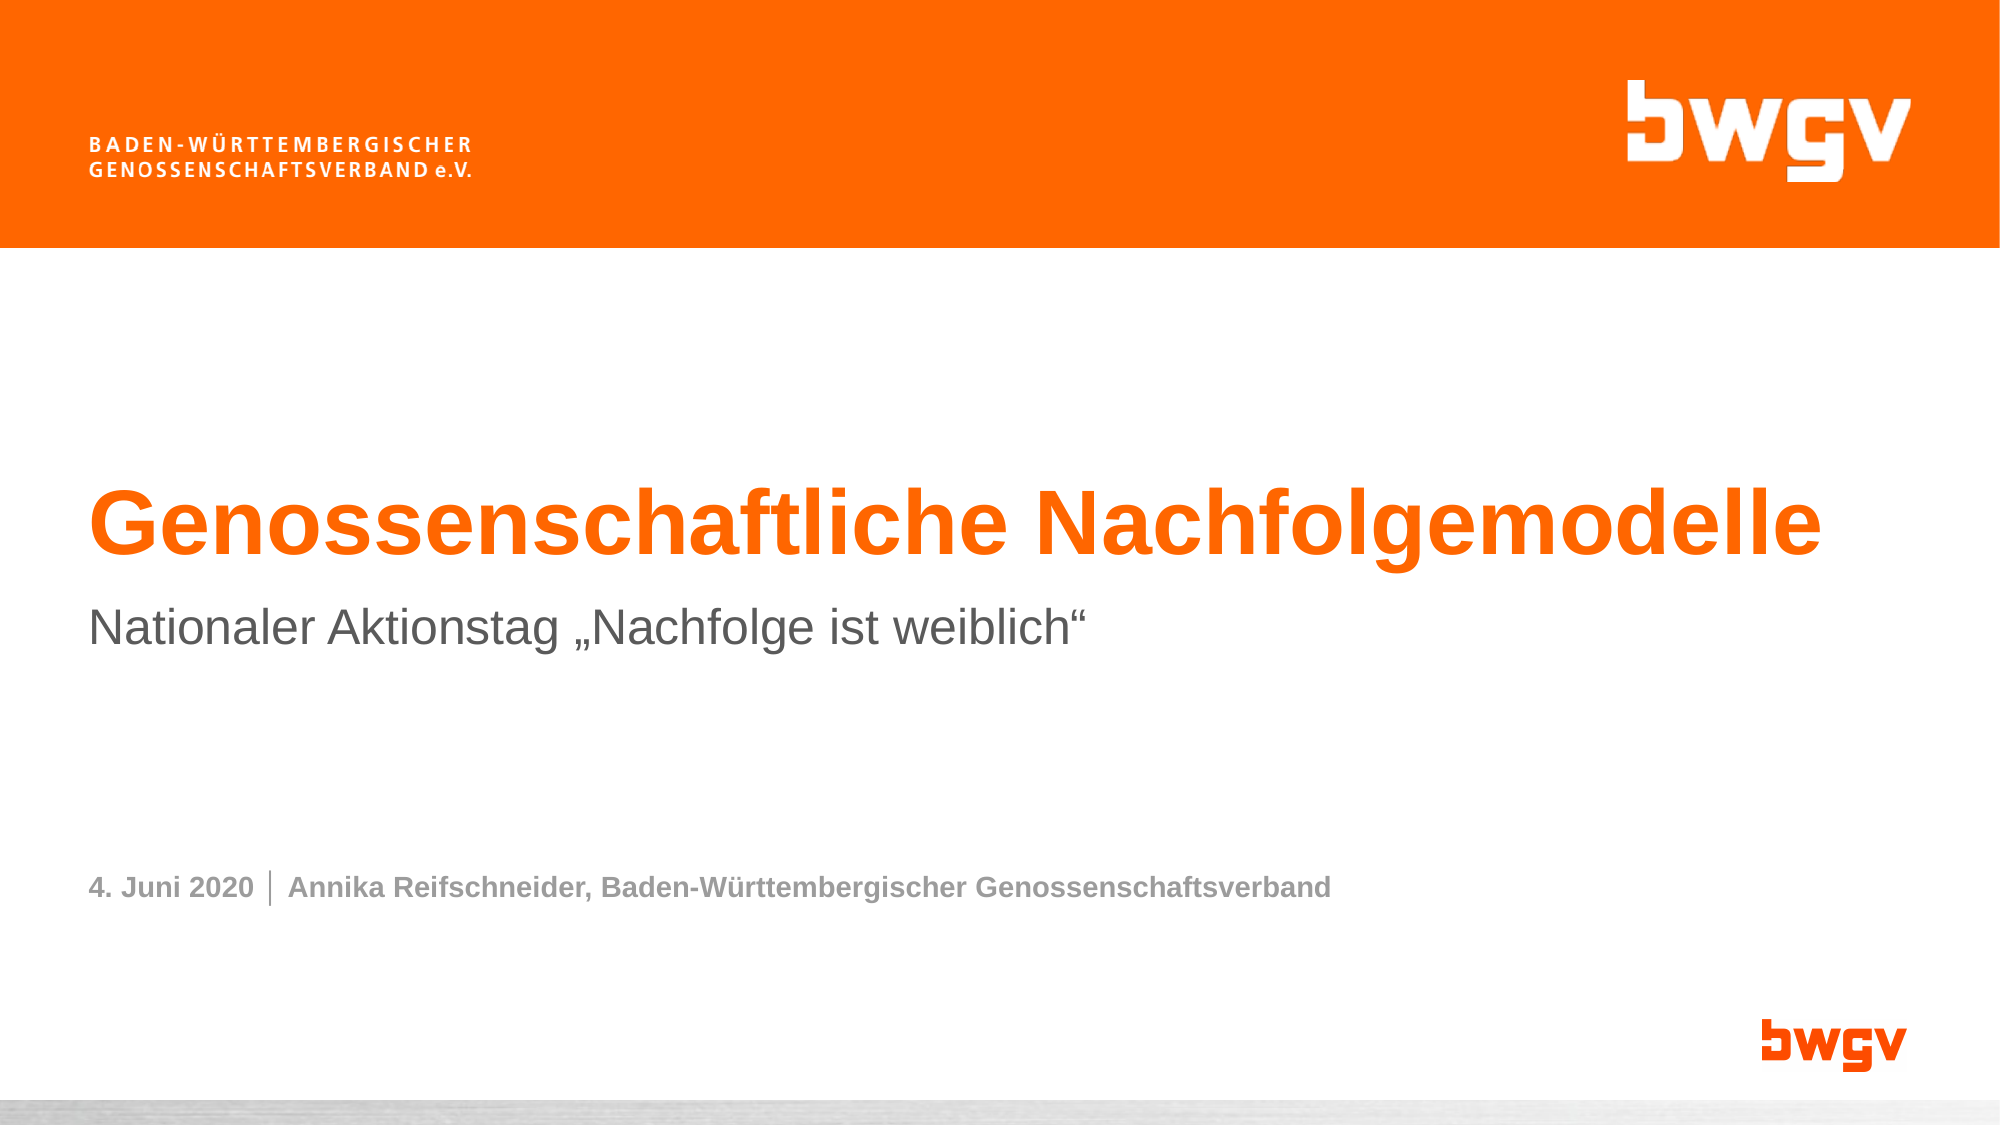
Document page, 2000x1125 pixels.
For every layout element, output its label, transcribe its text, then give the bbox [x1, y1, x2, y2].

subtitle Nationaler Aktionstag „Nachfolge ist weiblich“ [88, 601, 1911, 661]
list 4. Juni 2020 │ Annika Reifschneider, Baden-Württembergischer Genossenschaftsverband [88, 868, 1911, 953]
picture [0, 1100, 2000, 1125]
list Genossenschaftliche Nachfolgemodelle [88, 353, 1911, 573]
picture [1762, 1019, 1907, 1072]
